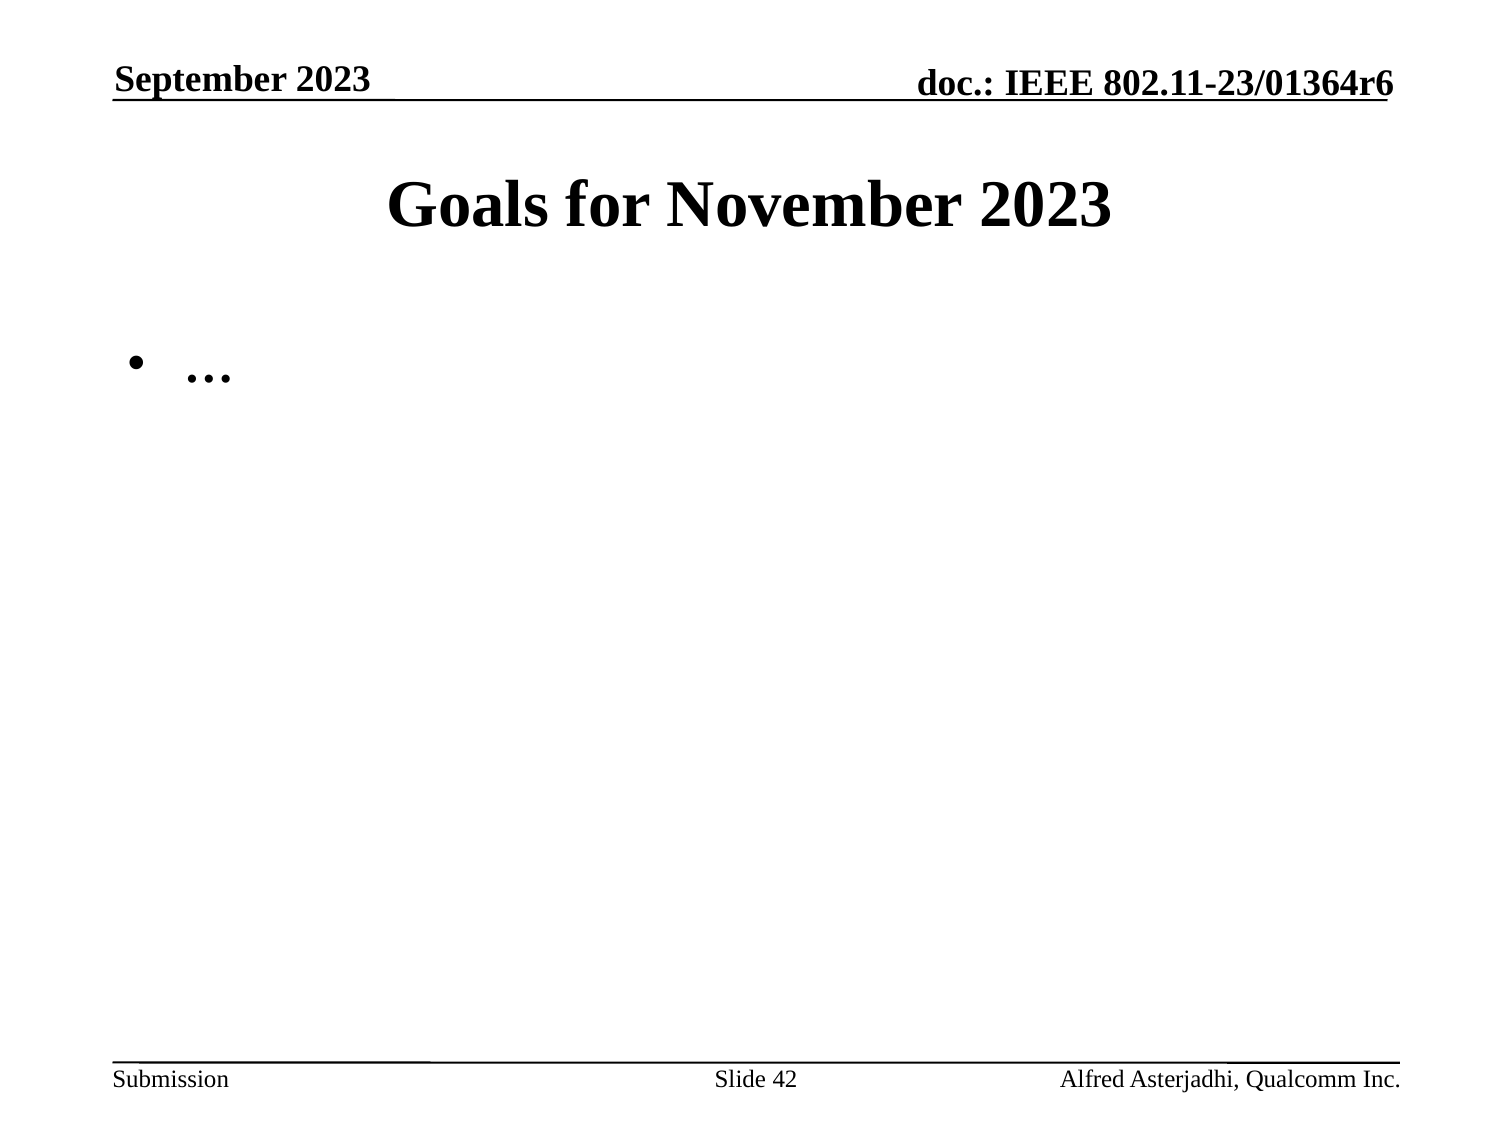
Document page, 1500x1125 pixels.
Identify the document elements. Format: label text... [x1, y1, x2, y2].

title Goals for November 2023 [112, 112, 1388, 288]
footer Alfred Asterjadhi, Qualcomm Inc. [878, 1061, 1402, 1093]
list … [112, 324, 1388, 1000]
slide_number Slide 42 [712, 1061, 800, 1123]
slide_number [114, 54, 423, 100]
